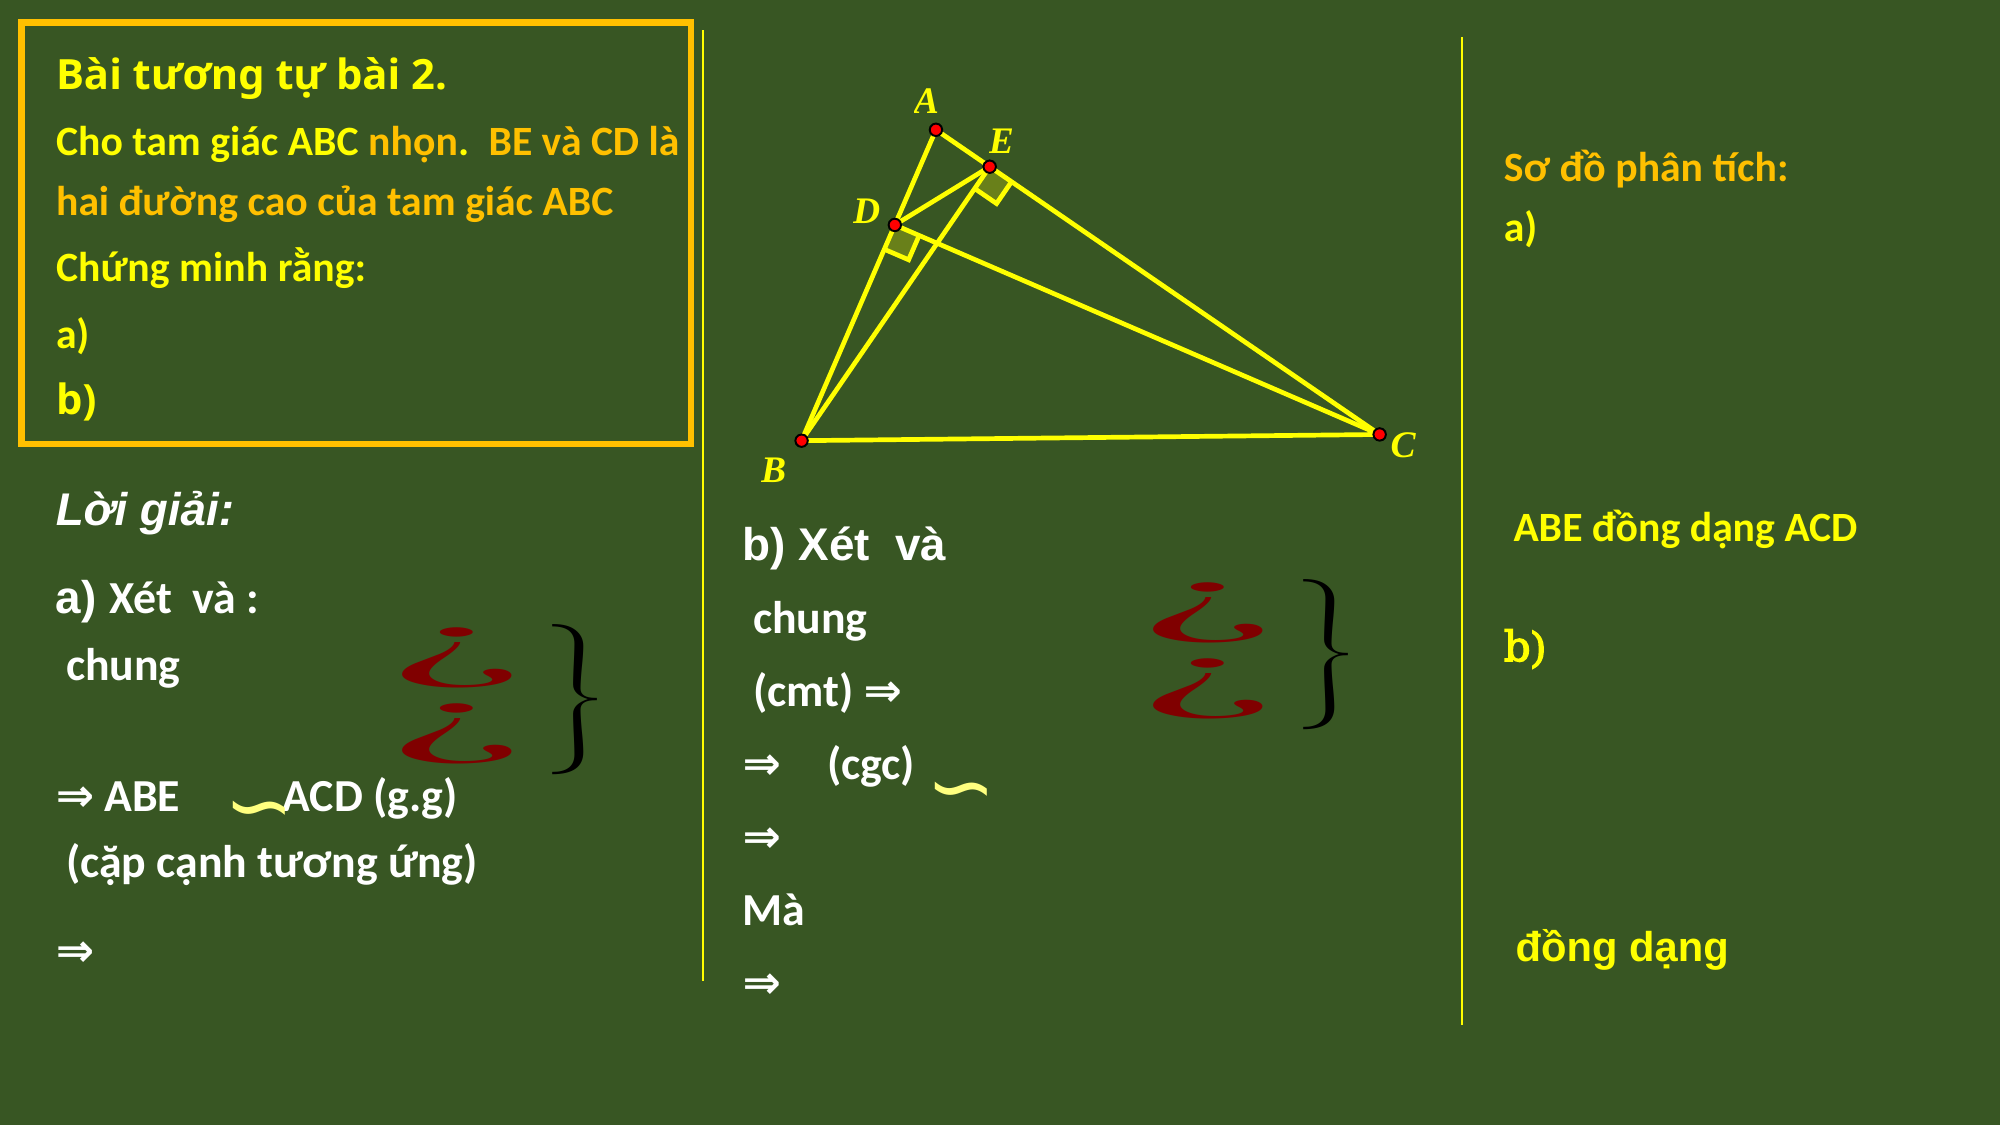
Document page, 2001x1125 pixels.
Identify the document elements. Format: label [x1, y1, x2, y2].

text_box [21, 22, 692, 445]
picture [745, 64, 1436, 508]
text_box [229, 784, 305, 839]
text_box [930, 765, 1006, 820]
